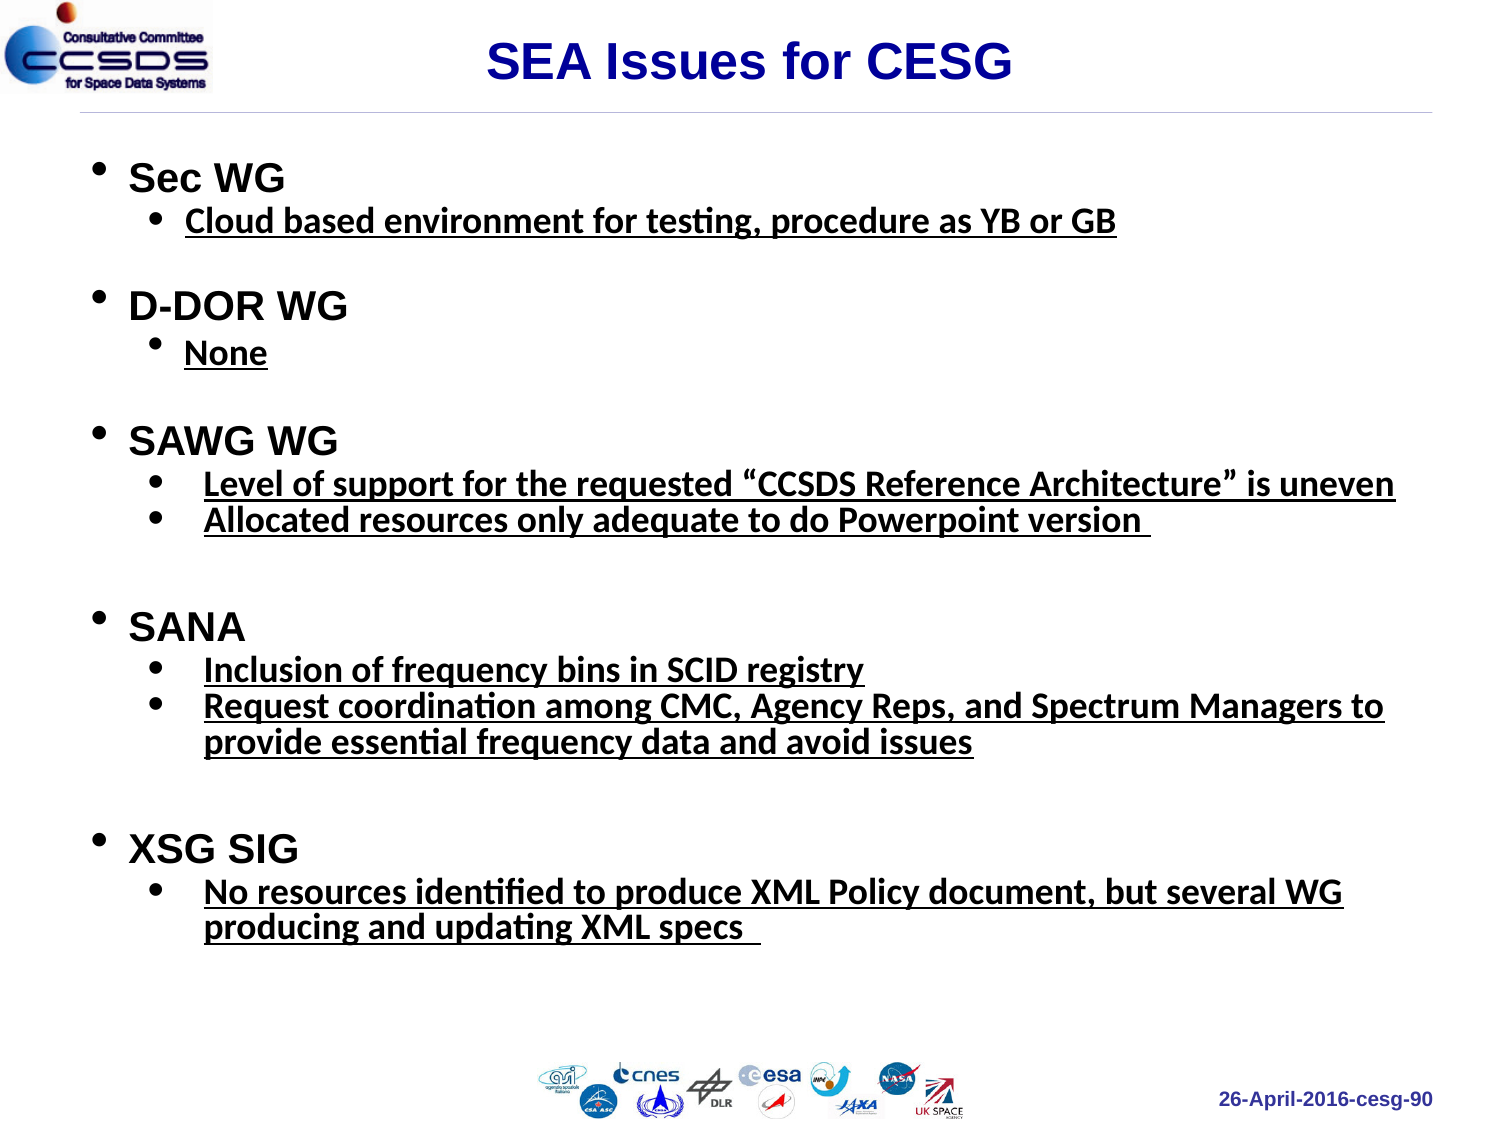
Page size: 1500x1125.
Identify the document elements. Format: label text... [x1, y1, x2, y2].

list Sec WG Cloud based environment for testing, procedure as YB or GB D-DOR WG None SAWG WG Level of support for the requested “CCSDS Reference Architecture” is uneven Allocated resources only adequate to do Powerpoint version SANA Inclusion of frequency bins in SCID registry Request coordination among CMC, Agency Reps, and Spectrum Managers to provide essential frequency data and avoid issues XSG SIG No resources identified to produce XML Policy document, but several WG producing and updating XML specs [75, 153, 1426, 1010]
picture [537, 1062, 963, 1119]
picture [0, 0, 213, 94]
title SEA Issues for CESG [75, 26, 1425, 153]
